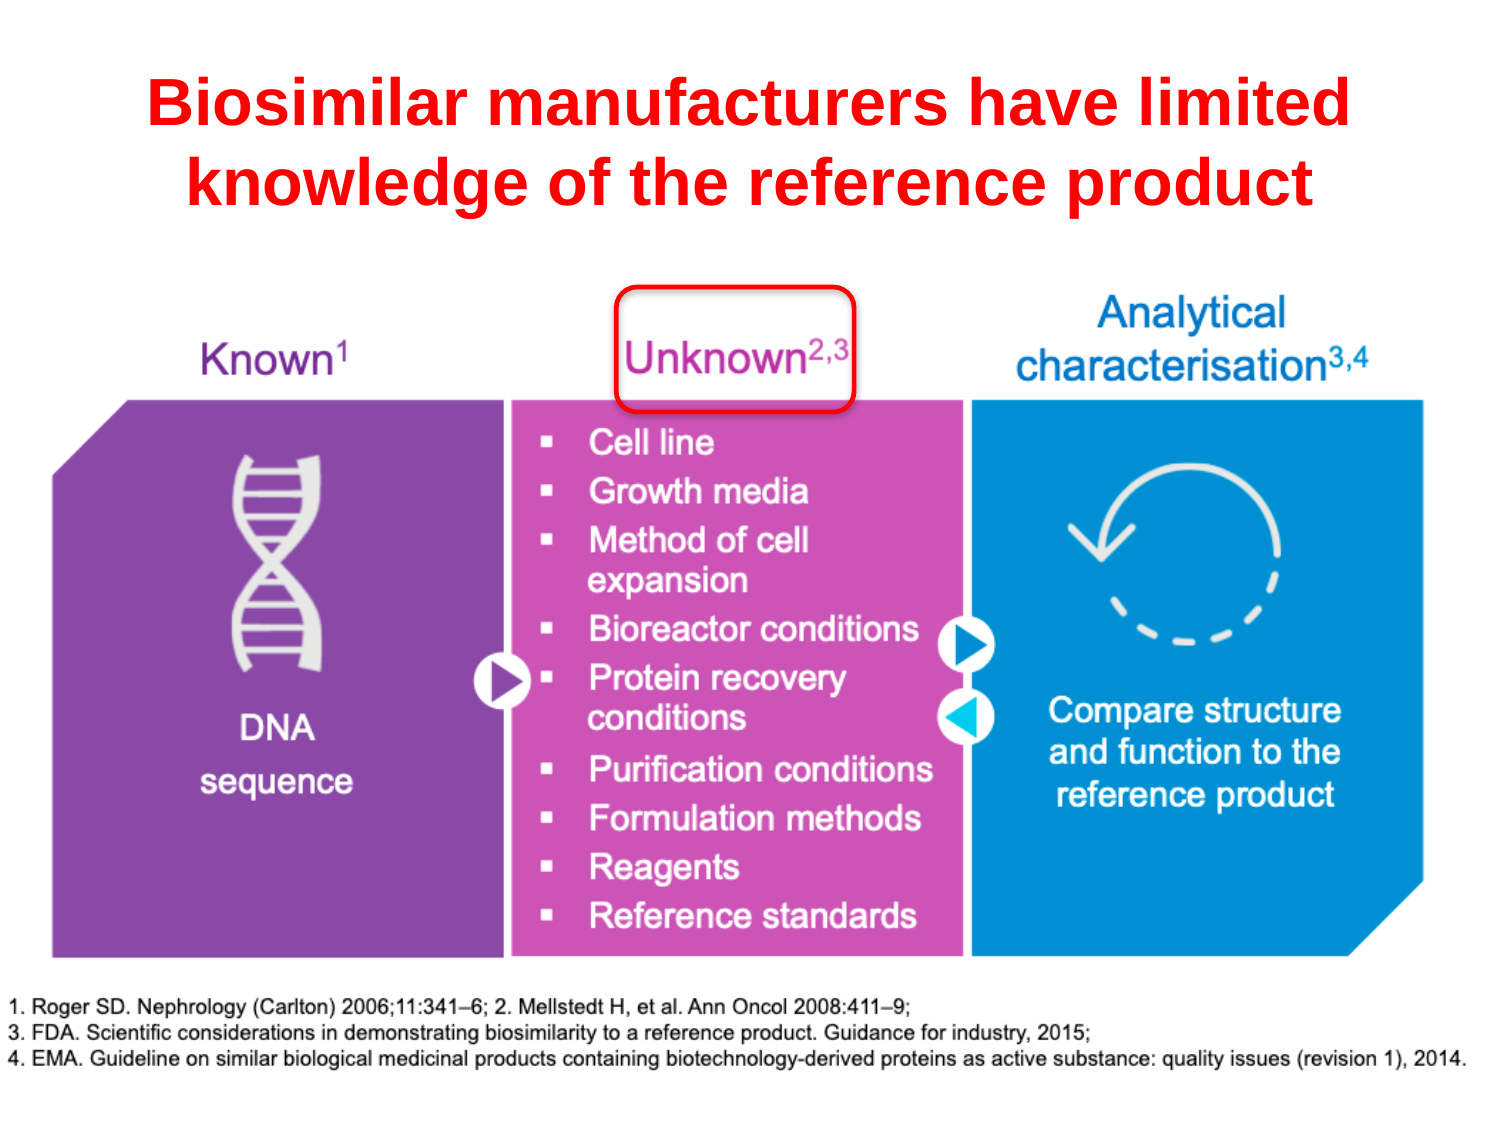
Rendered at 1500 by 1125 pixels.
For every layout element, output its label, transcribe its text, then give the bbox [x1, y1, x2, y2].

title Biosimilar manufacturers have limited knowledge of the reference product [75, 45, 1425, 233]
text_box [0, 267, 1500, 1076]
